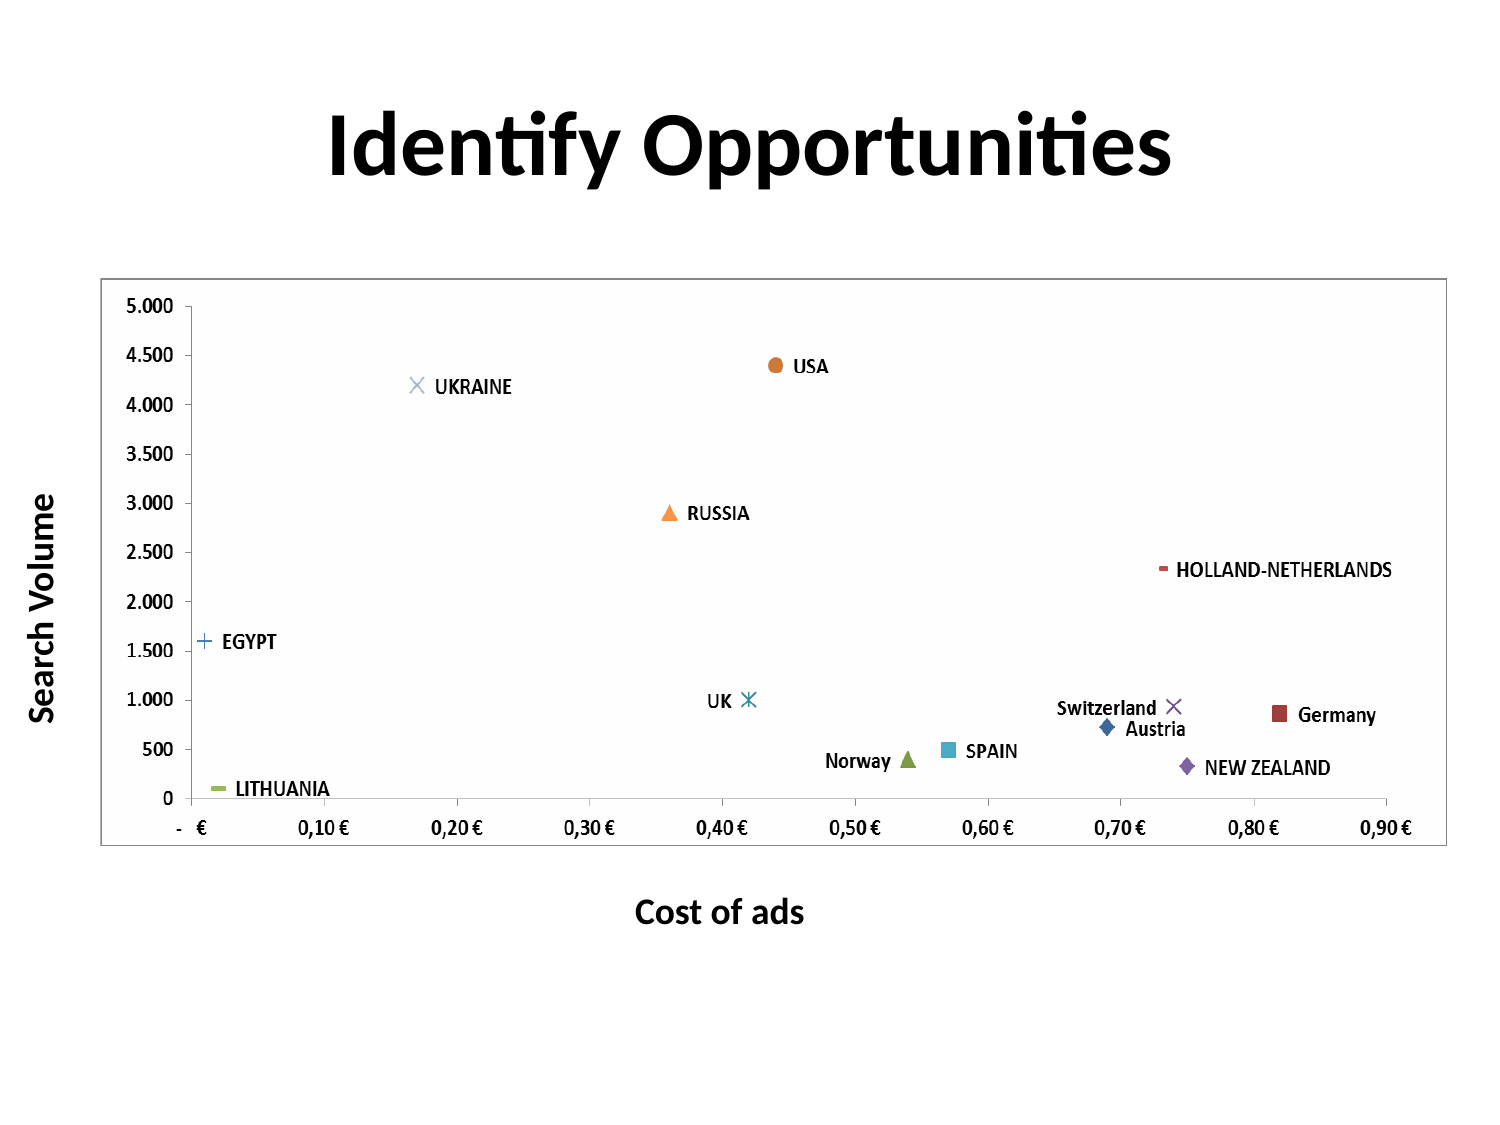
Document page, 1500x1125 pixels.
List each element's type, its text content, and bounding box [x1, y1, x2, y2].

text_box Cost of ads [633, 886, 827, 932]
text_box Search Volume [22, 461, 61, 727]
title Identify Opportunities [75, 45, 1425, 233]
text_box [100, 278, 1447, 846]
